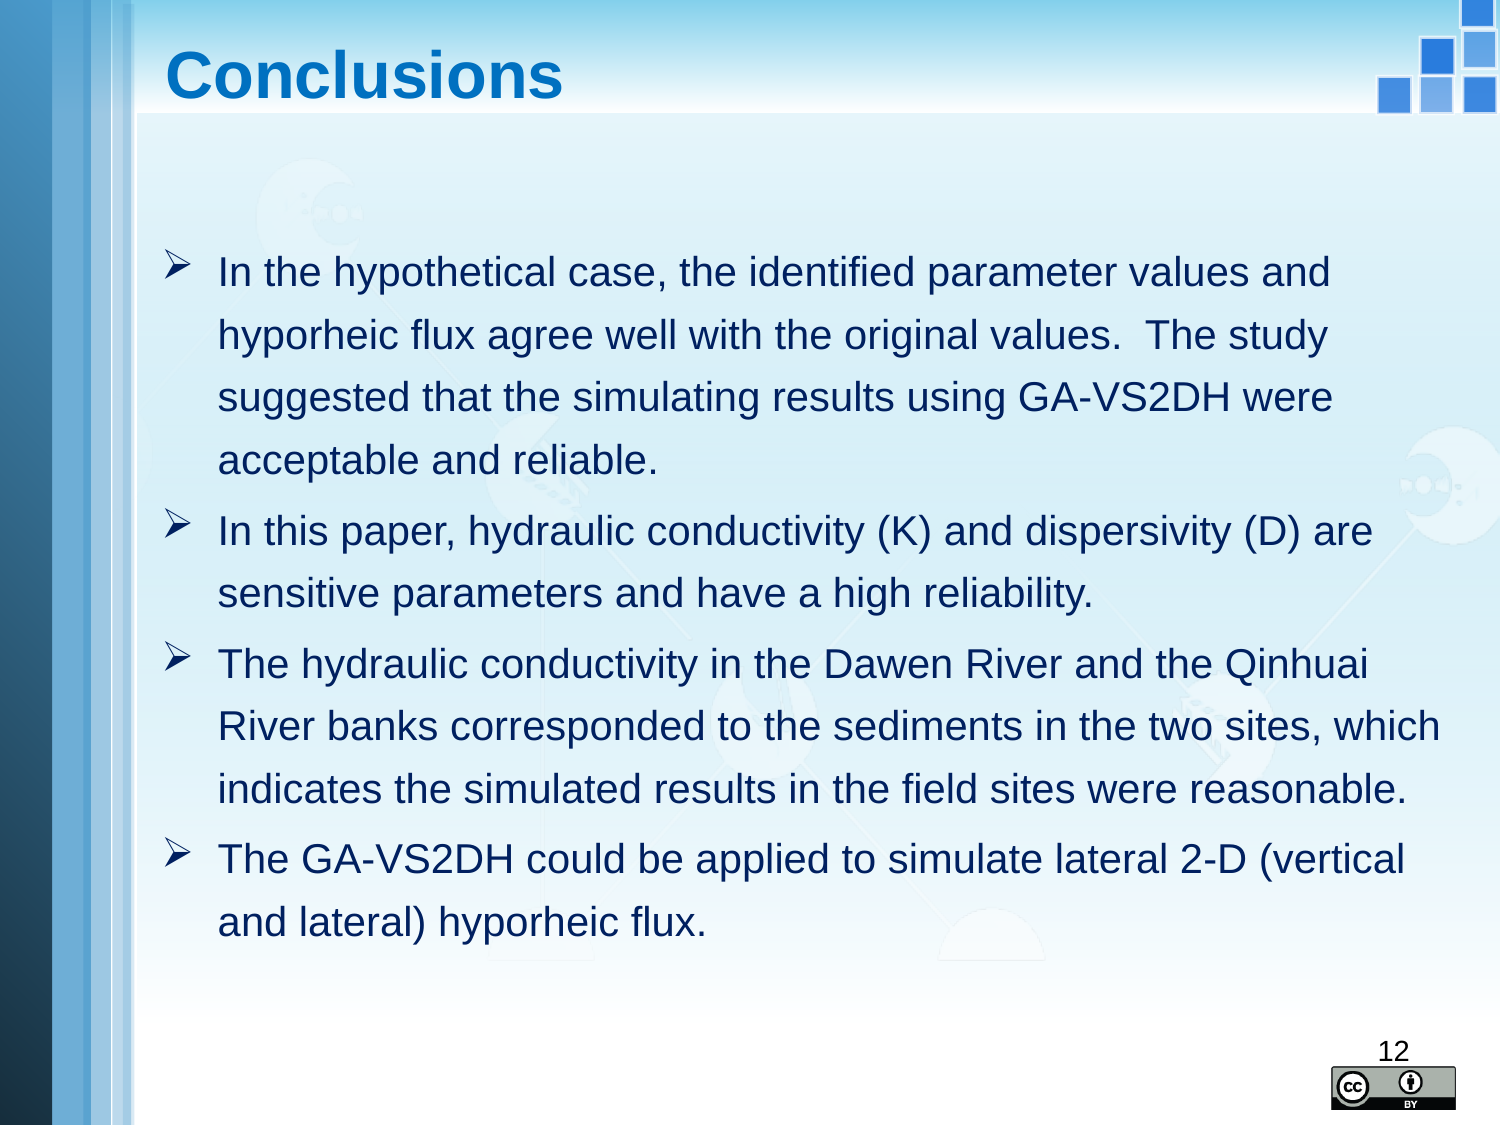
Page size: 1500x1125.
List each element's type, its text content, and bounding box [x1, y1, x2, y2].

picture [132, 113, 1500, 965]
text_box Conclusions [150, 24, 1151, 88]
list In the hypothetical case, the identified parameter values and hyporheic flux agree well with the original values. The study suggested that the simulating results using GA-VS2DH were acceptable and reliable. In this paper, hydraulic conductivity (K) and dispersivity (D) are sensitive parameters and have a high reliability. The hydraulic conductivity in the Dawen River and the Qinhuai River banks corresponded to the sediments in the two sites, which indicates the simulated results in the field sites were reasonable. The GA-VS2DH could be applied to simulate lateral 2-D (vertical and lateral) hyporheic flux. [146, 224, 1484, 1075]
picture [1331, 1075, 1456, 1110]
slide_number 12 [1074, 1075, 1426, 1103]
